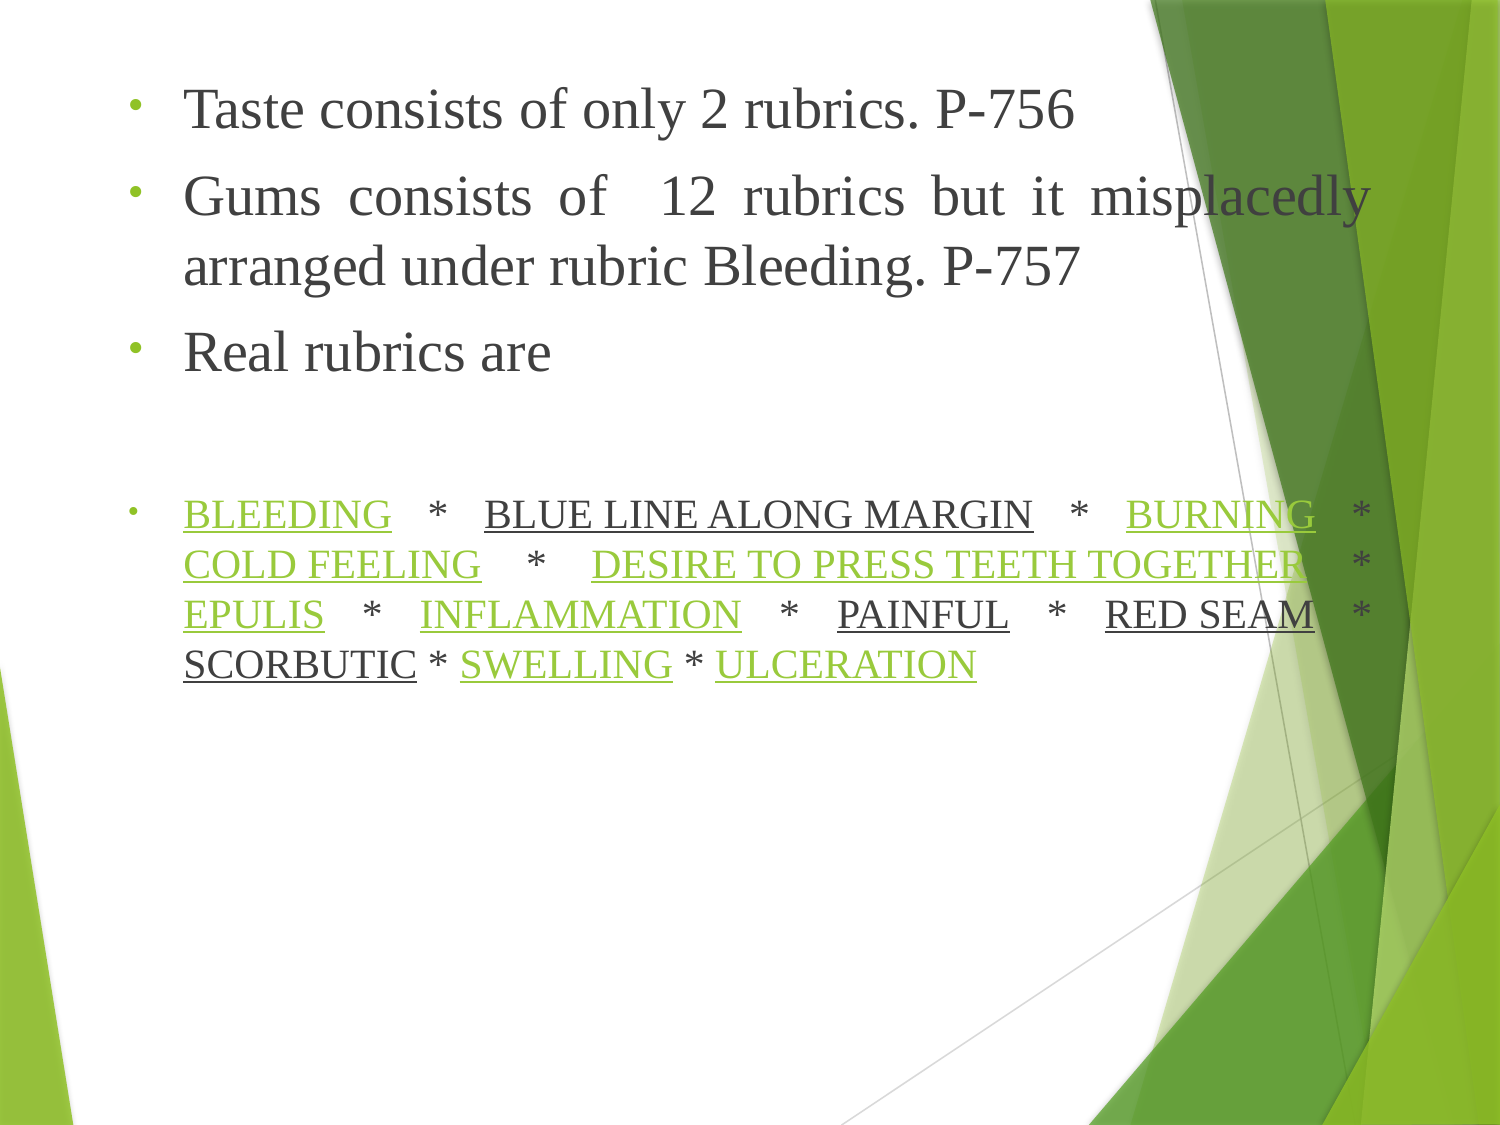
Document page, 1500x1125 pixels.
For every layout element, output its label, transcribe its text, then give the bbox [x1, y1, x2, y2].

list Taste consists of only 2 rubrics. P-756 Gums consists of 12 rubrics but it misplacedly arranged under rubric Bleeding. P-757 Real rubrics are BLEEDING * BLUE LINE ALONG MARGIN * BURNING * COLD FEELING * DESIRE TO PRESS TEETH TOGETHER * EPULIS * INFLAMMATION * PAINFUL * RED SEAM * SCORBUTIC * SWELLING * ULCERATION [112, 62, 1388, 1000]
